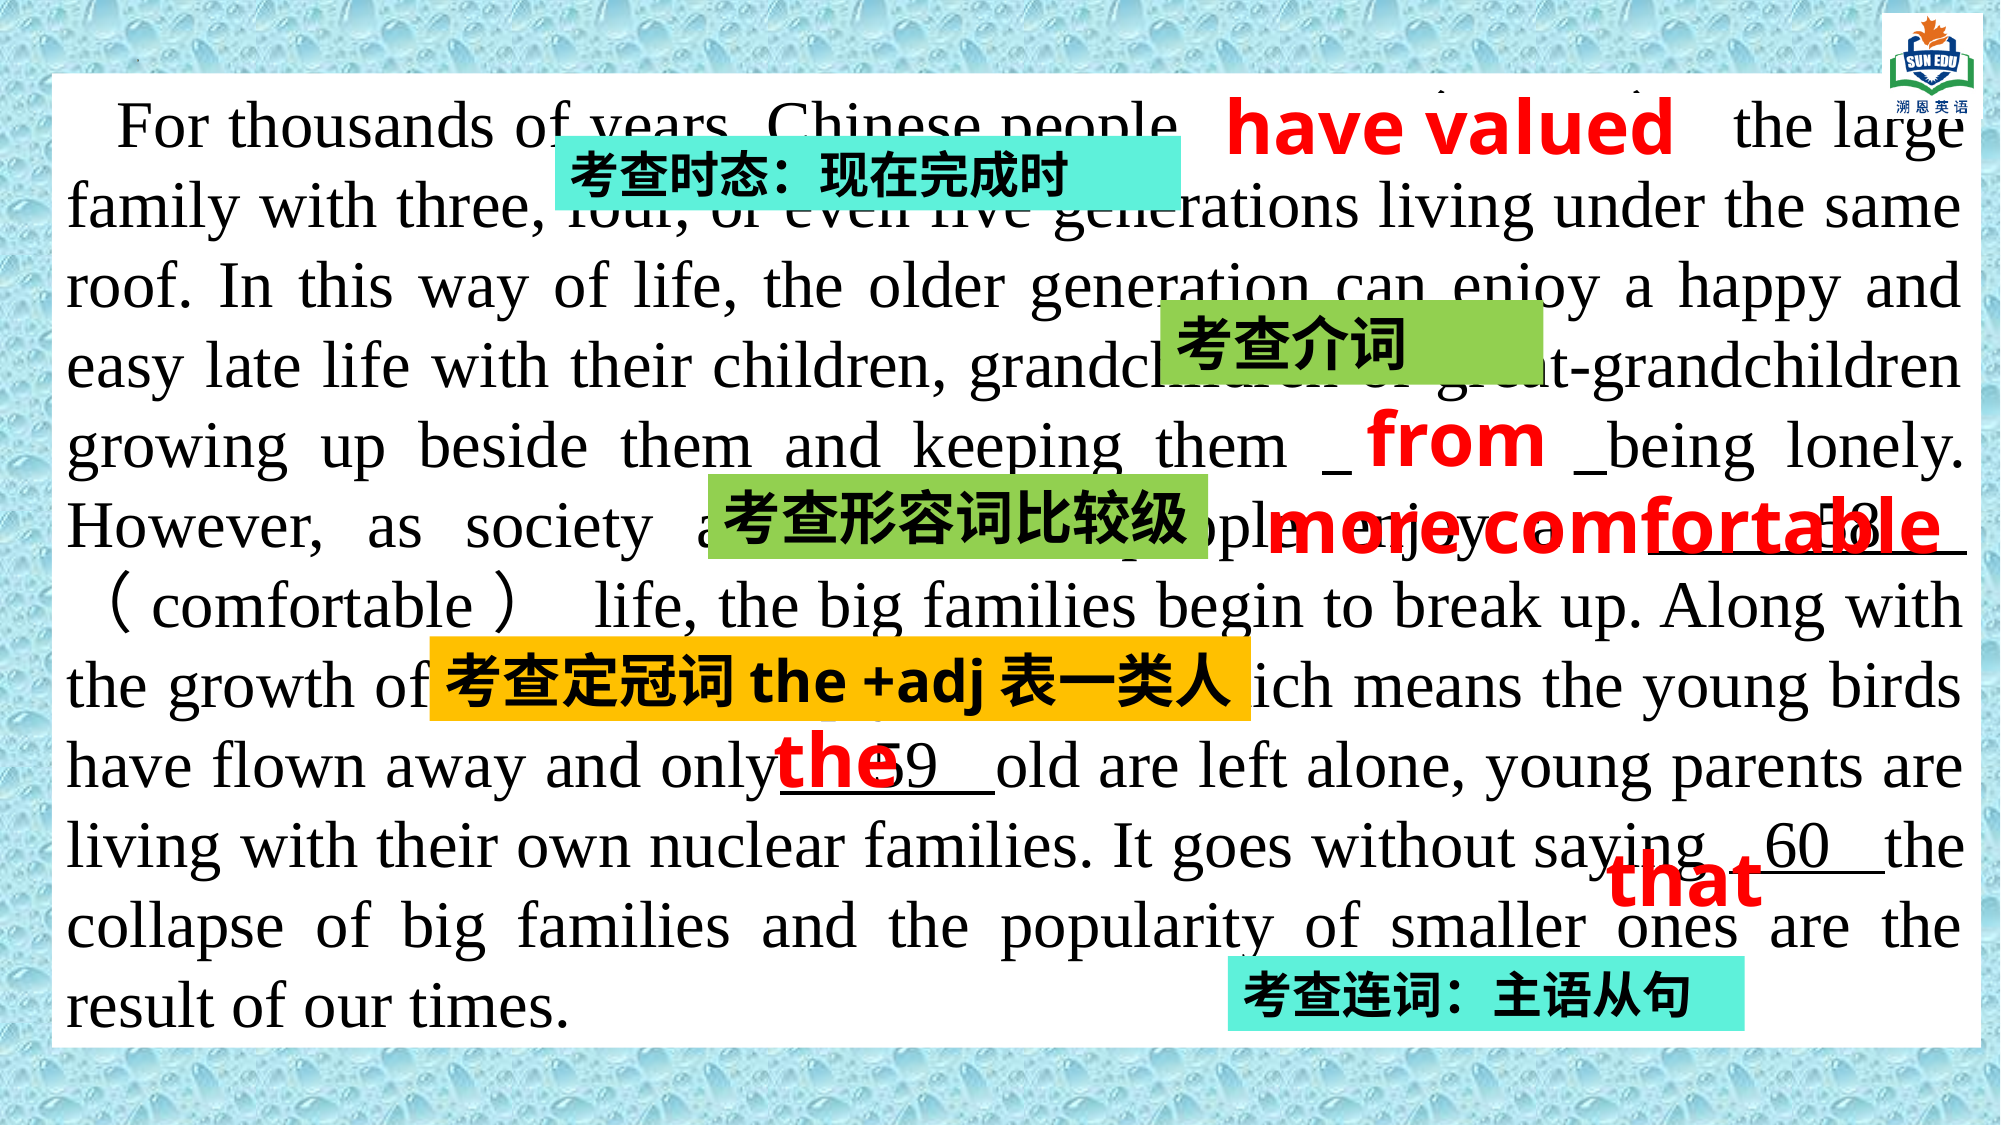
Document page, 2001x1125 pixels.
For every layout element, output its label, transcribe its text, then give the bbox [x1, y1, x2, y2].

text_box from [1351, 404, 1574, 489]
text_box 考查时态：现在完成时 [555, 135, 1181, 211]
picture [0, 0, 2001, 1125]
text_box 考查介词 [1160, 300, 1544, 385]
text_box For thousands of years, Chinese people 56 （value） the large family with three, four, or even five generations living under the same roof. In this way of life, the older generation can enjoy a happy and easy late life with their children, grandchildren or great-grandchildren growing up beside them and keeping them 57 being lonely. However, as society advances and people enjoy a 58 （comfortable） life, the big families begin to break up. Along with the growth of so-called “empty nestles”, which means the young birds have flown away and only 59 old are left alone, young parents are living with their own nuclear families. It goes without saying 60 the collapse of big families and the popularity of smaller ones are the result of our times. [51, 73, 1982, 1048]
text_box 考查定冠词the +adj表一类人 [429, 636, 1251, 721]
text_box 考查连词：主语从句 [1227, 956, 1745, 1031]
text_box 考查形容词比较级 [708, 474, 1209, 559]
text_box the [759, 726, 1118, 810]
text_box that [1590, 845, 1949, 929]
text_box more comfortable [1251, 492, 1982, 576]
text_box have valued [1190, 93, 1712, 177]
